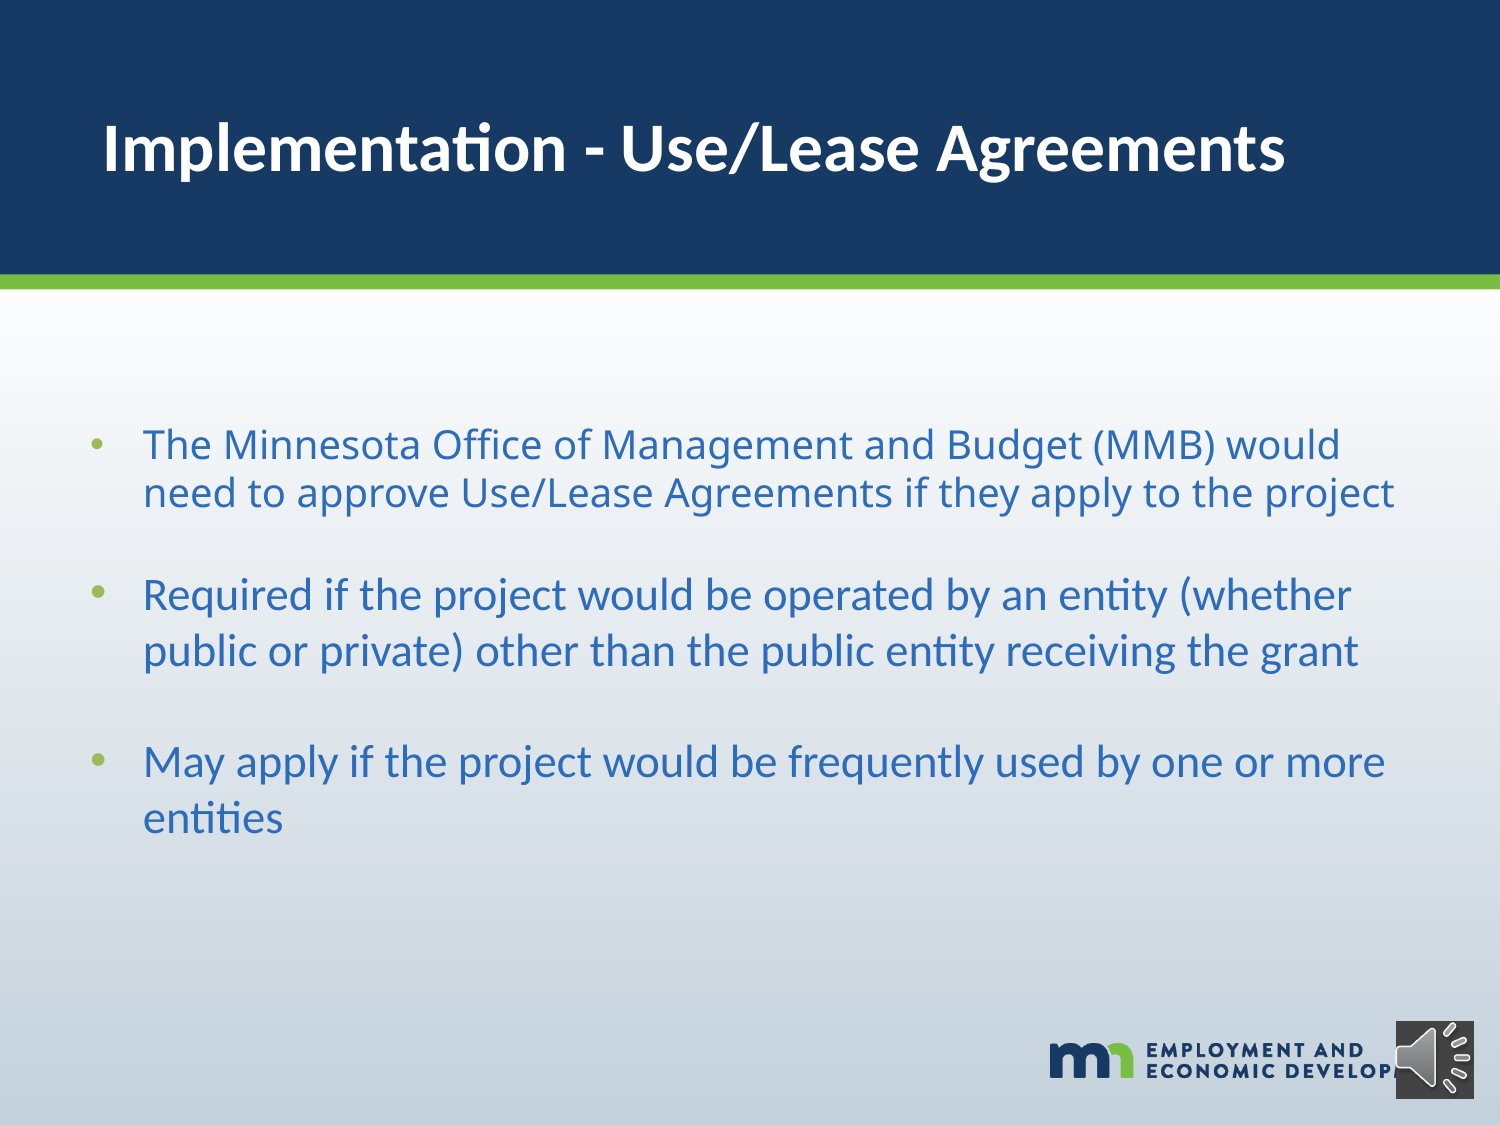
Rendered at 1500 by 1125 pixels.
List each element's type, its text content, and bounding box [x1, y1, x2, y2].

title Implementation - Use/Lease Agreements [87, 62, 1438, 225]
list The Minnesota Office of Management and Budget (MMB) would need to approve Use/Lease Agreements if they apply to the project Required if the project would be operated by an entity (whether public or private) other than the public entity receiving the grant May apply if the project would be frequently used by one or more entities [75, 412, 1425, 900]
picture [0, 0, 1500, 1125]
